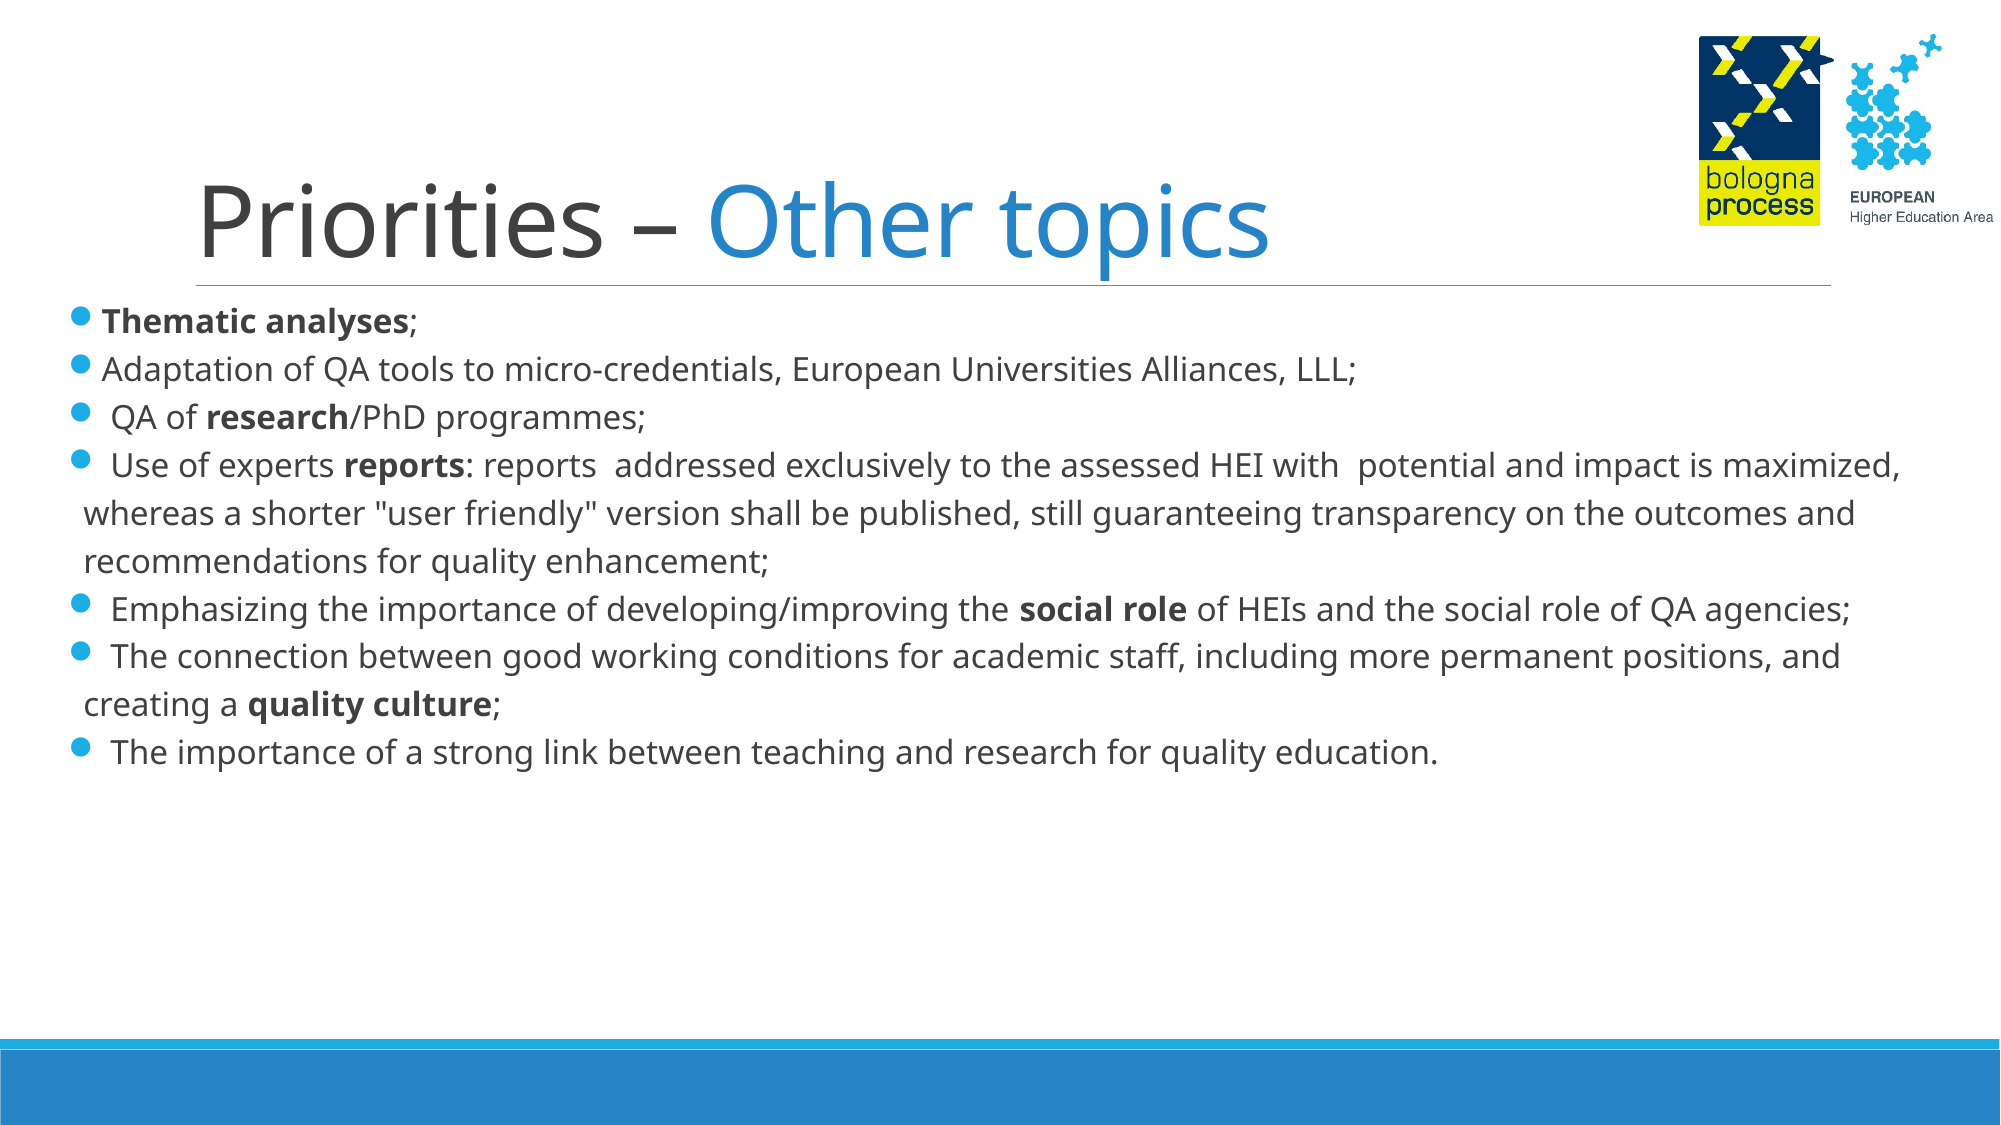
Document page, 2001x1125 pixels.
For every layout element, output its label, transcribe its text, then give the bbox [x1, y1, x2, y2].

picture [1835, 24, 2000, 238]
list Thematic analyses; Adaptation of QA tools to micro-credentials, European Universities Alliances, LLL; QA of research/PhD programmes; Use of experts reports: reports addressed exclusively to the assessed HEI with potential and impact is maximized, whereas a shorter "user friendly" version shall be published, still guaranteeing transparency on the outcomes and recommendations for quality enhancement; Emphasizing the importance of developing/improving the social role of HEIs and the social role of QA agencies; The connection between good working conditions for academic staff, including more permanent positions, and creating a quality culture; The importance of a strong link between teaching and research for quality education. [68, 285, 1932, 840]
title Priorities – Other topics [180, 47, 1830, 285]
picture [1698, 36, 1834, 226]
